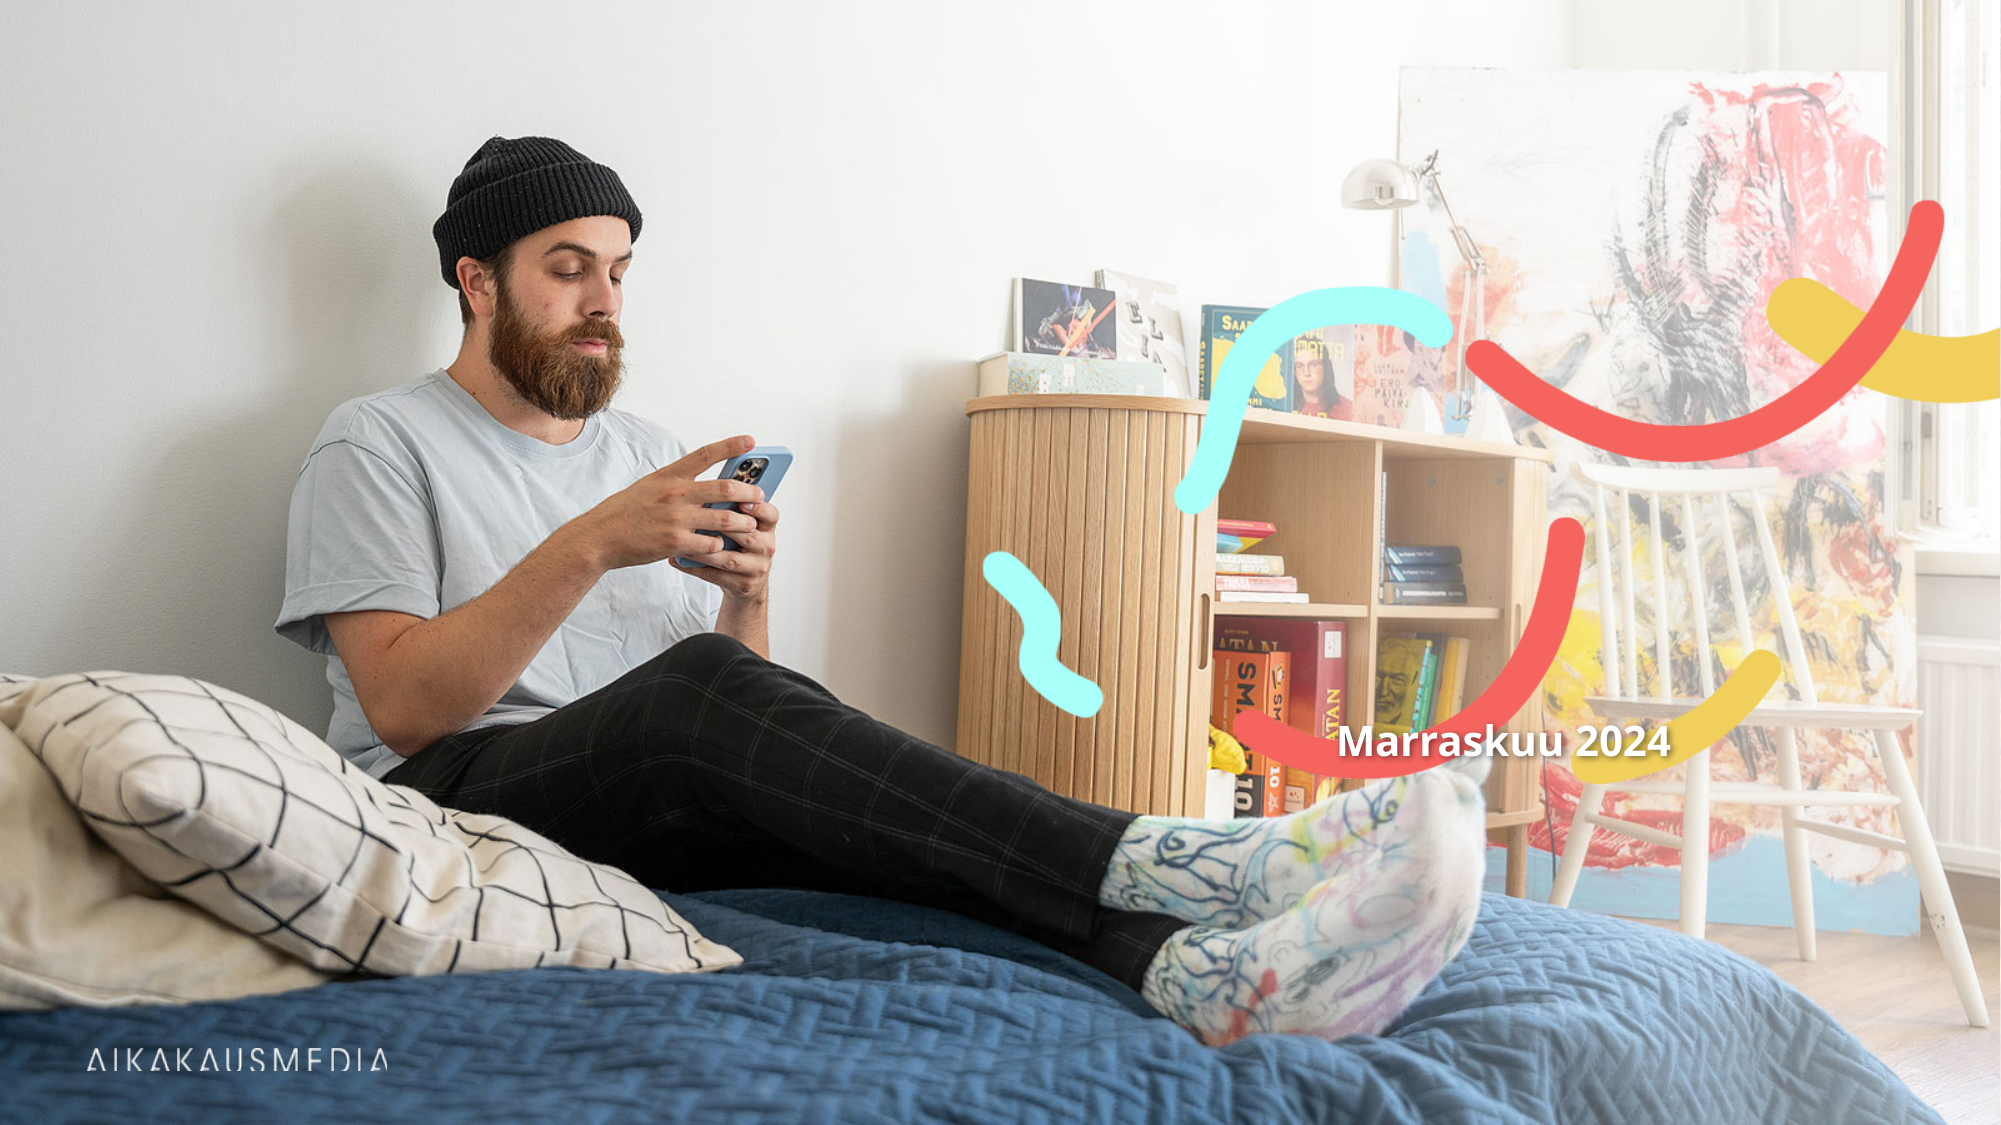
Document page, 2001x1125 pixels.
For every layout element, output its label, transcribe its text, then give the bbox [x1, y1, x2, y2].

picture [0, 0, 2001, 1125]
subtitle Marraskuu 2024 [1059, 712, 1948, 773]
